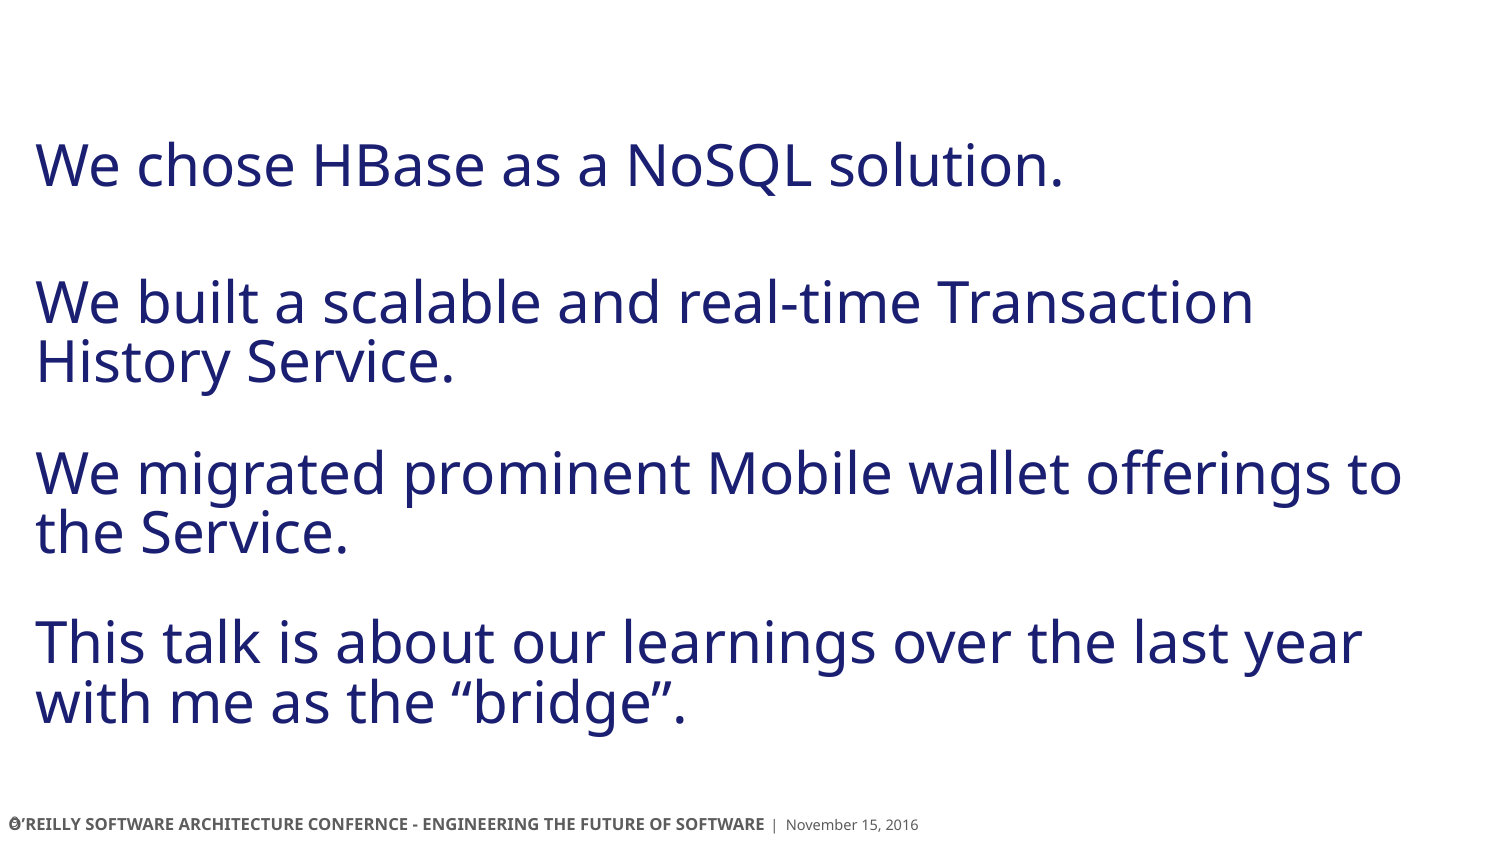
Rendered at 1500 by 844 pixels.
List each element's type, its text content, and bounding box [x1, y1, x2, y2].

title We chose HBase as a NoSQL solution. [35, 138, 1461, 201]
text_box We migrated prominent Mobile wallet offerings to the Service. [35, 446, 1461, 566]
text_box This talk is about our learnings over the last year with me as the “bridge”. [35, 616, 1461, 736]
text_box We built a scalable and real-time Transaction History Service. [35, 275, 1461, 395]
